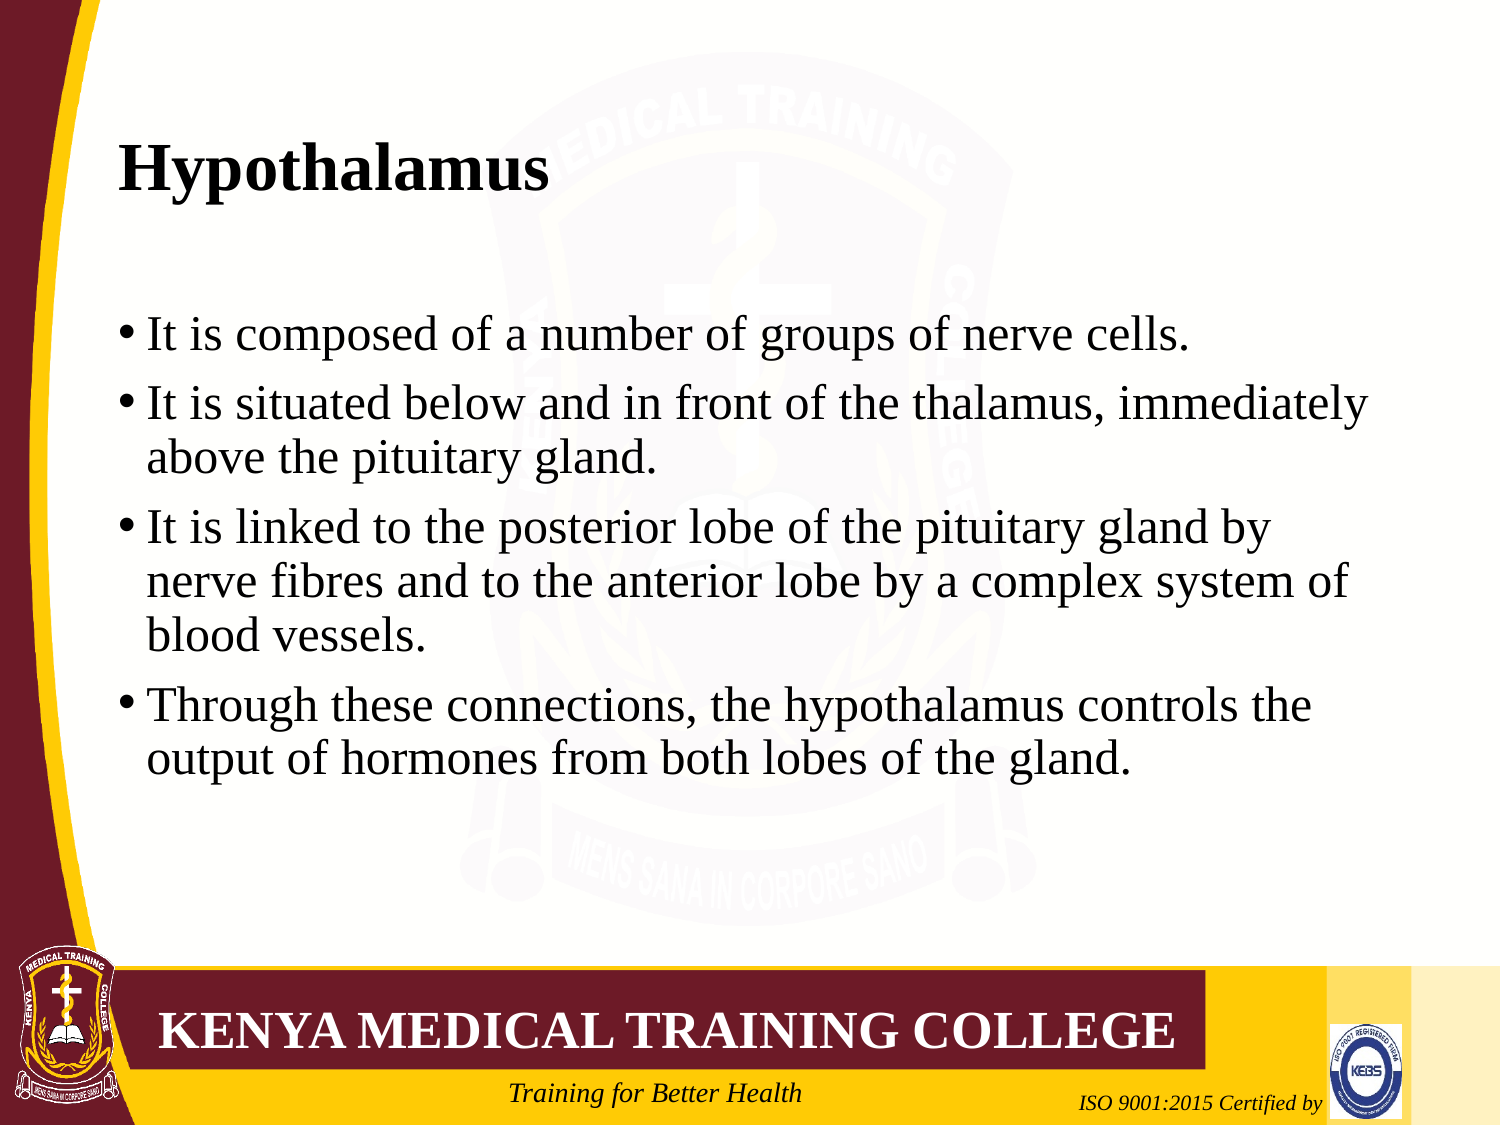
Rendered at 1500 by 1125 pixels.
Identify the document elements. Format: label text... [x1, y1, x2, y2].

title Hypothalamus [103, 59, 1397, 278]
picture [0, 0, 1500, 1125]
list It is composed of a number of groups of nerve cells. It is situated below and in front of the thalamus, immediately above the pituitary gland. It is linked to the posterior lobe of the pituitary gland by nerve fibres and to the anterior lobe by a complex system of blood vessels. Through these connections, the hypothalamus controls the output of hormones from both lobes of the gland. [103, 299, 1397, 1014]
